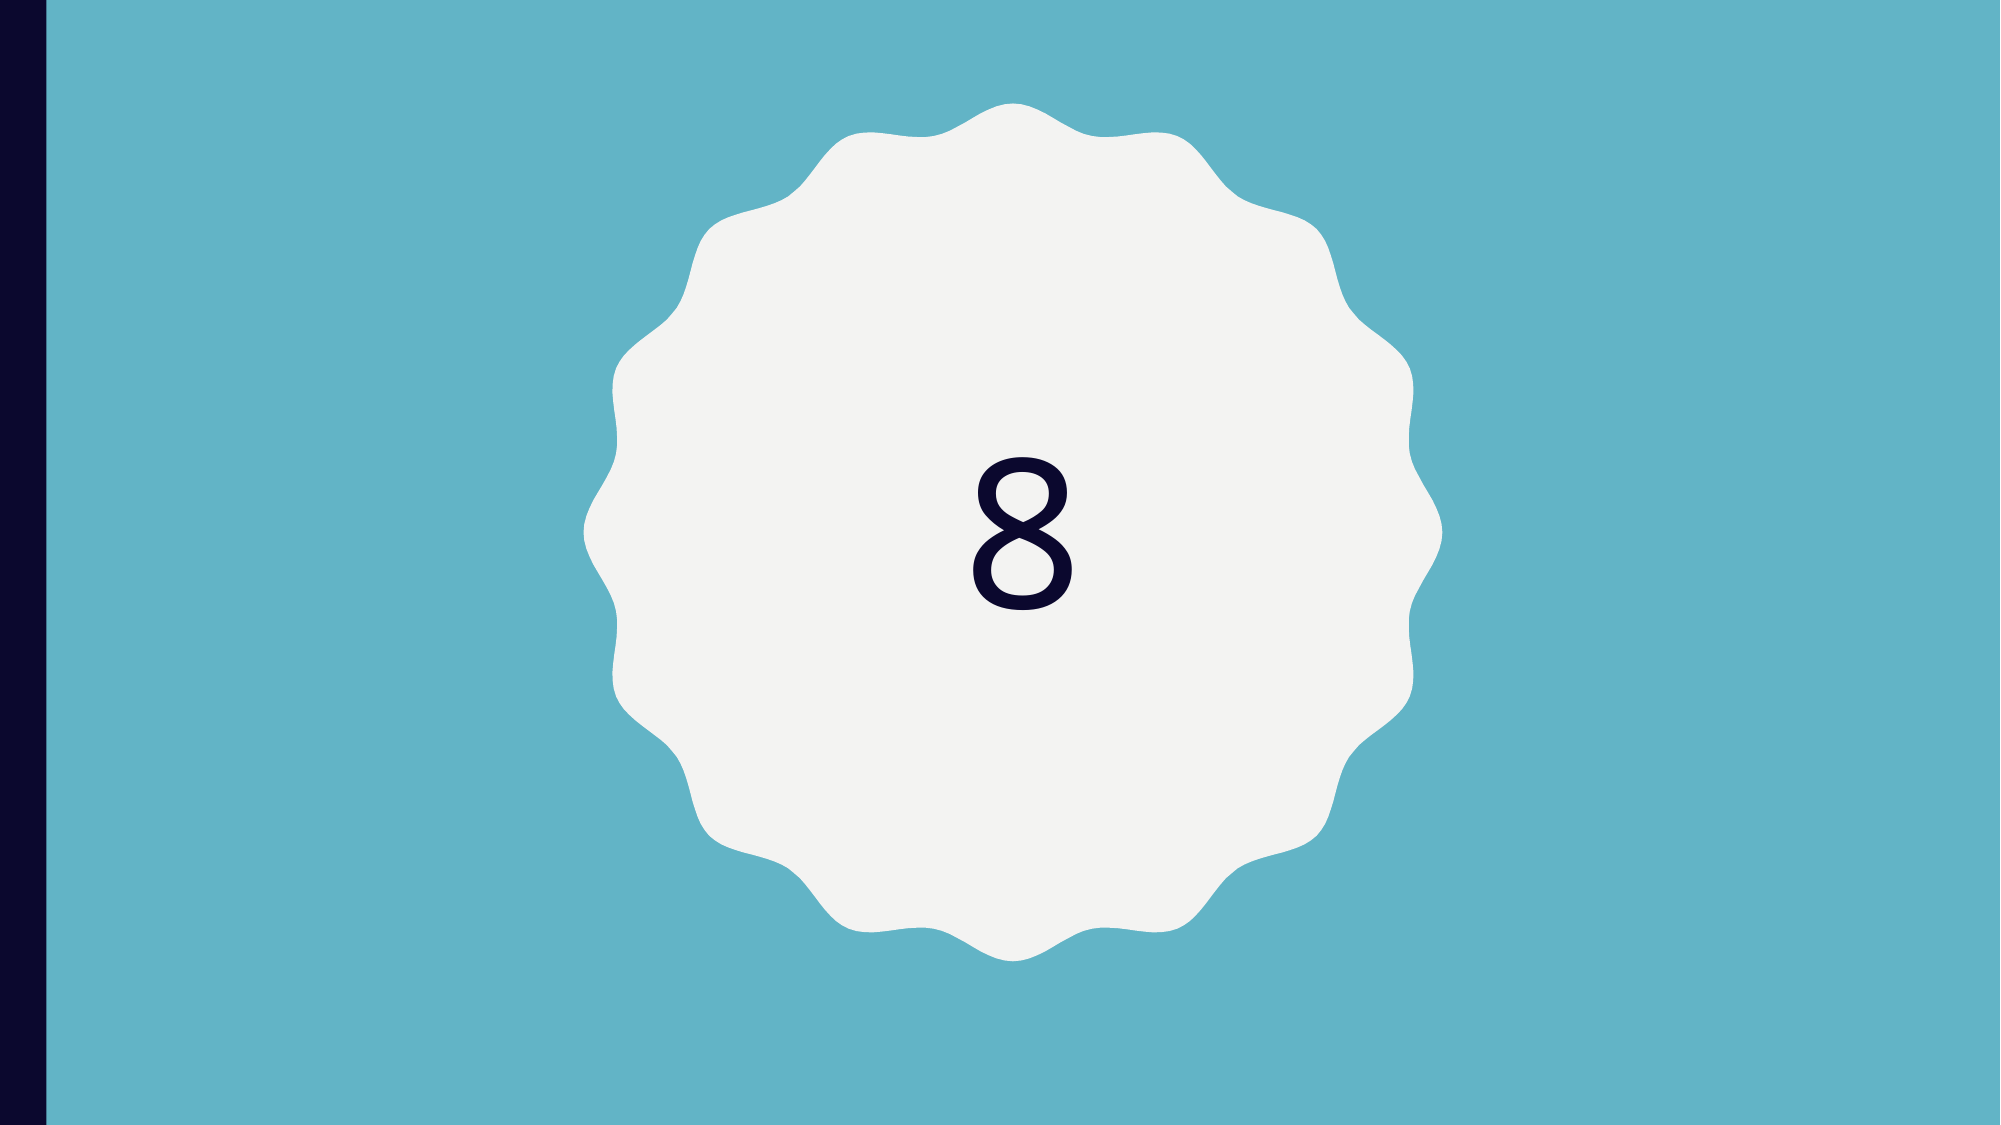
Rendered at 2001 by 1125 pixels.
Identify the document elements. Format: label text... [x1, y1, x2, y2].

title 8 [176, 180, 1870, 902]
